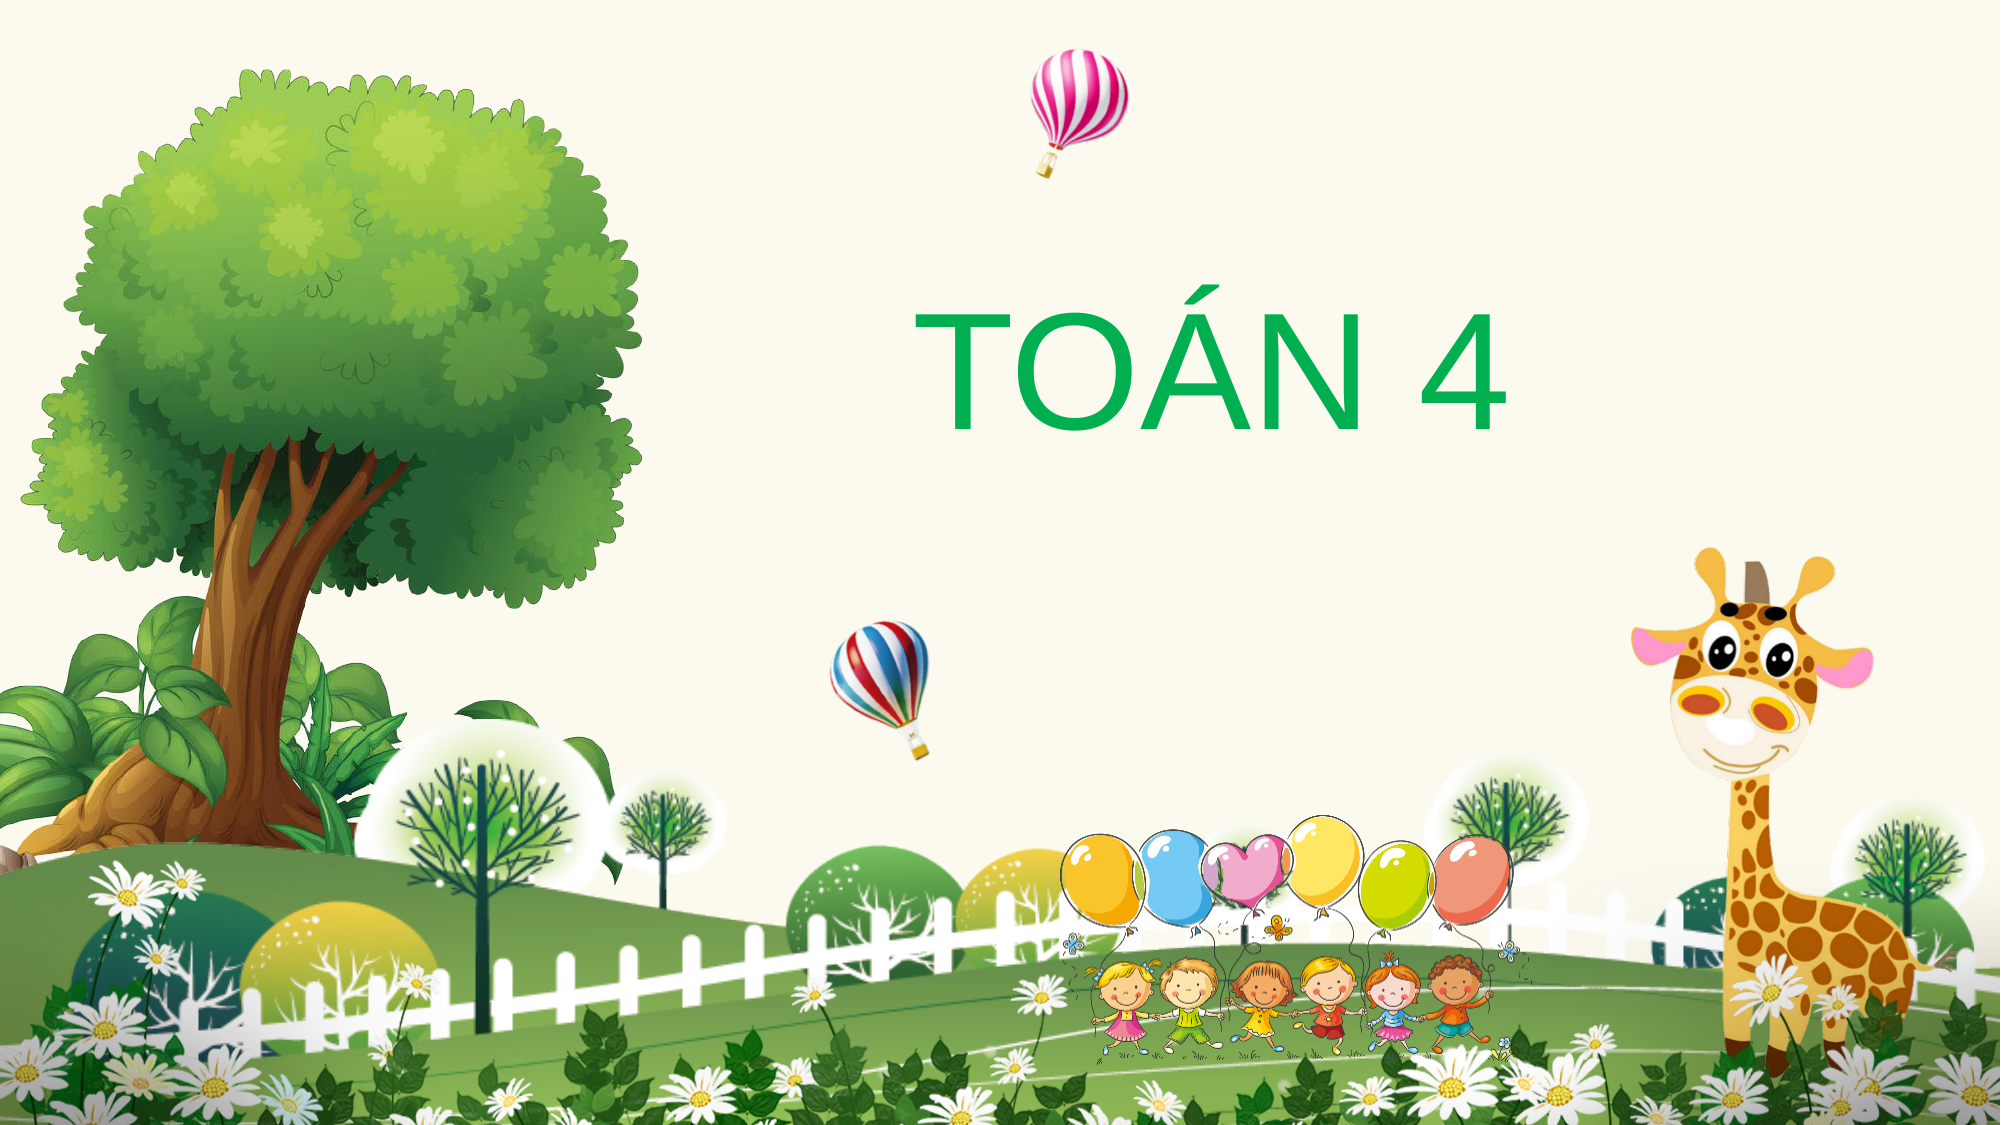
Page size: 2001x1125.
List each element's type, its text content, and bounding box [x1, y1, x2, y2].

picture [0, 39, 2000, 1125]
picture [990, 16, 1159, 201]
text_box Toán 4 [675, 255, 1754, 470]
